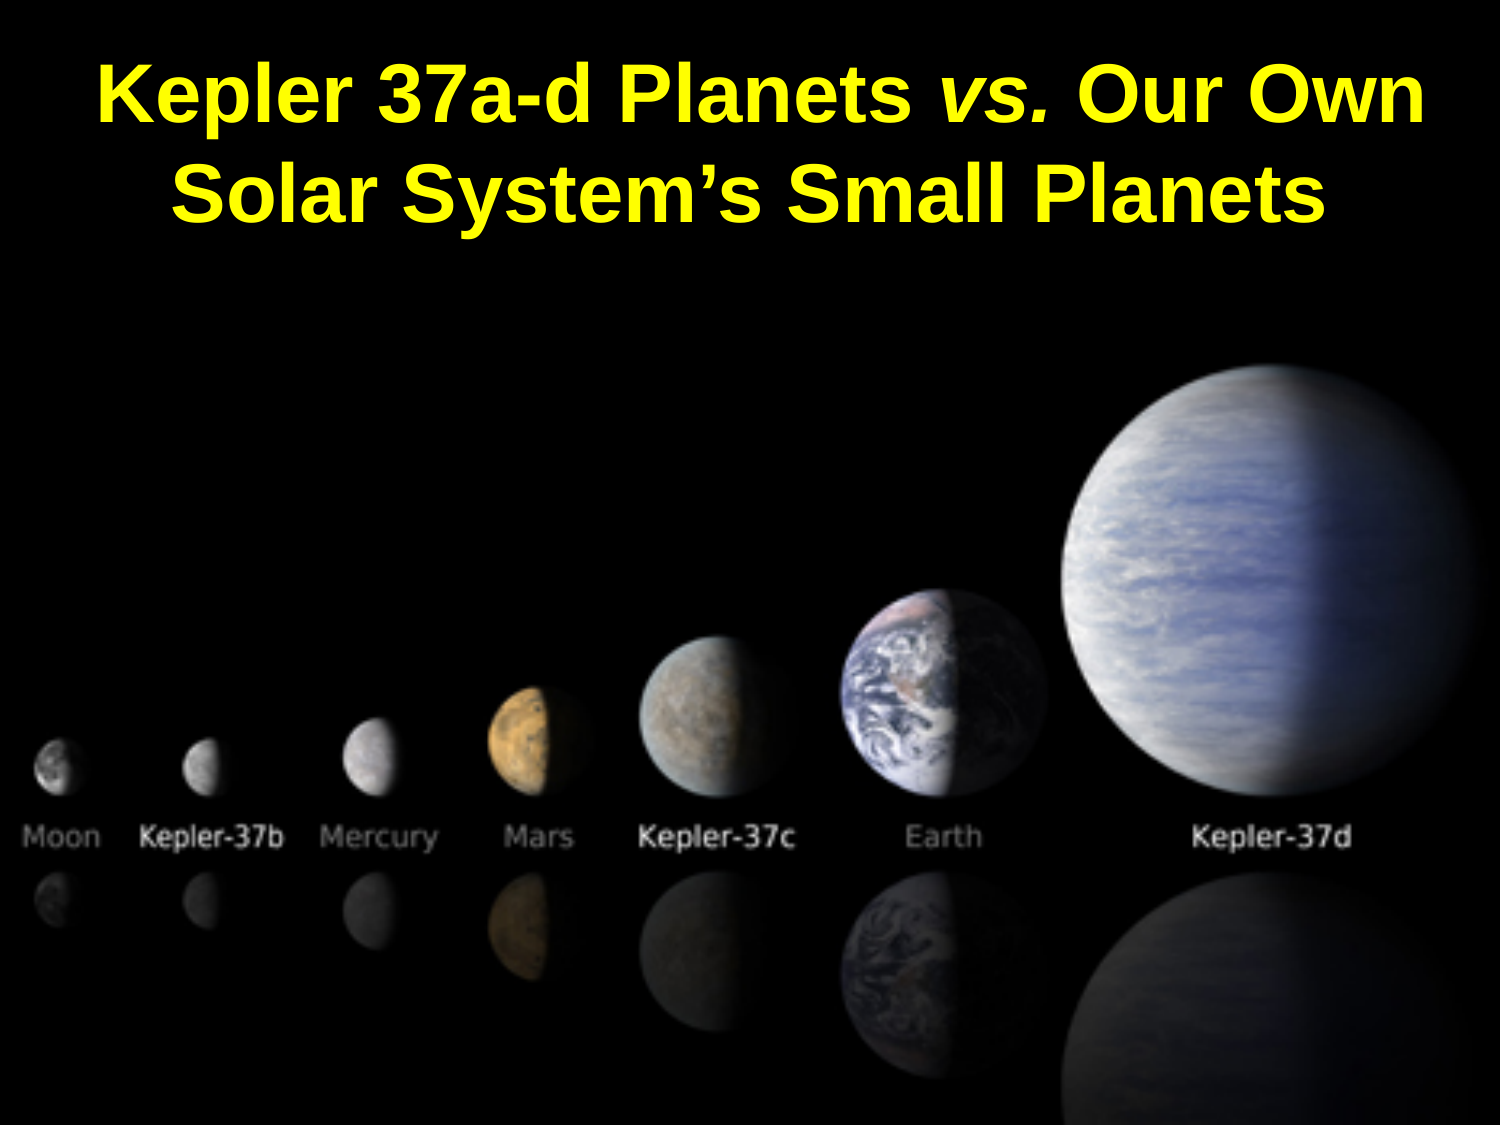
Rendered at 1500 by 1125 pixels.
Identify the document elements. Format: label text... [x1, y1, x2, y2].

title Kepler 37a-d Planets vs. Our Own Solar System’s Small Planets [0, 45, 1500, 233]
picture [0, 326, 1500, 1125]
